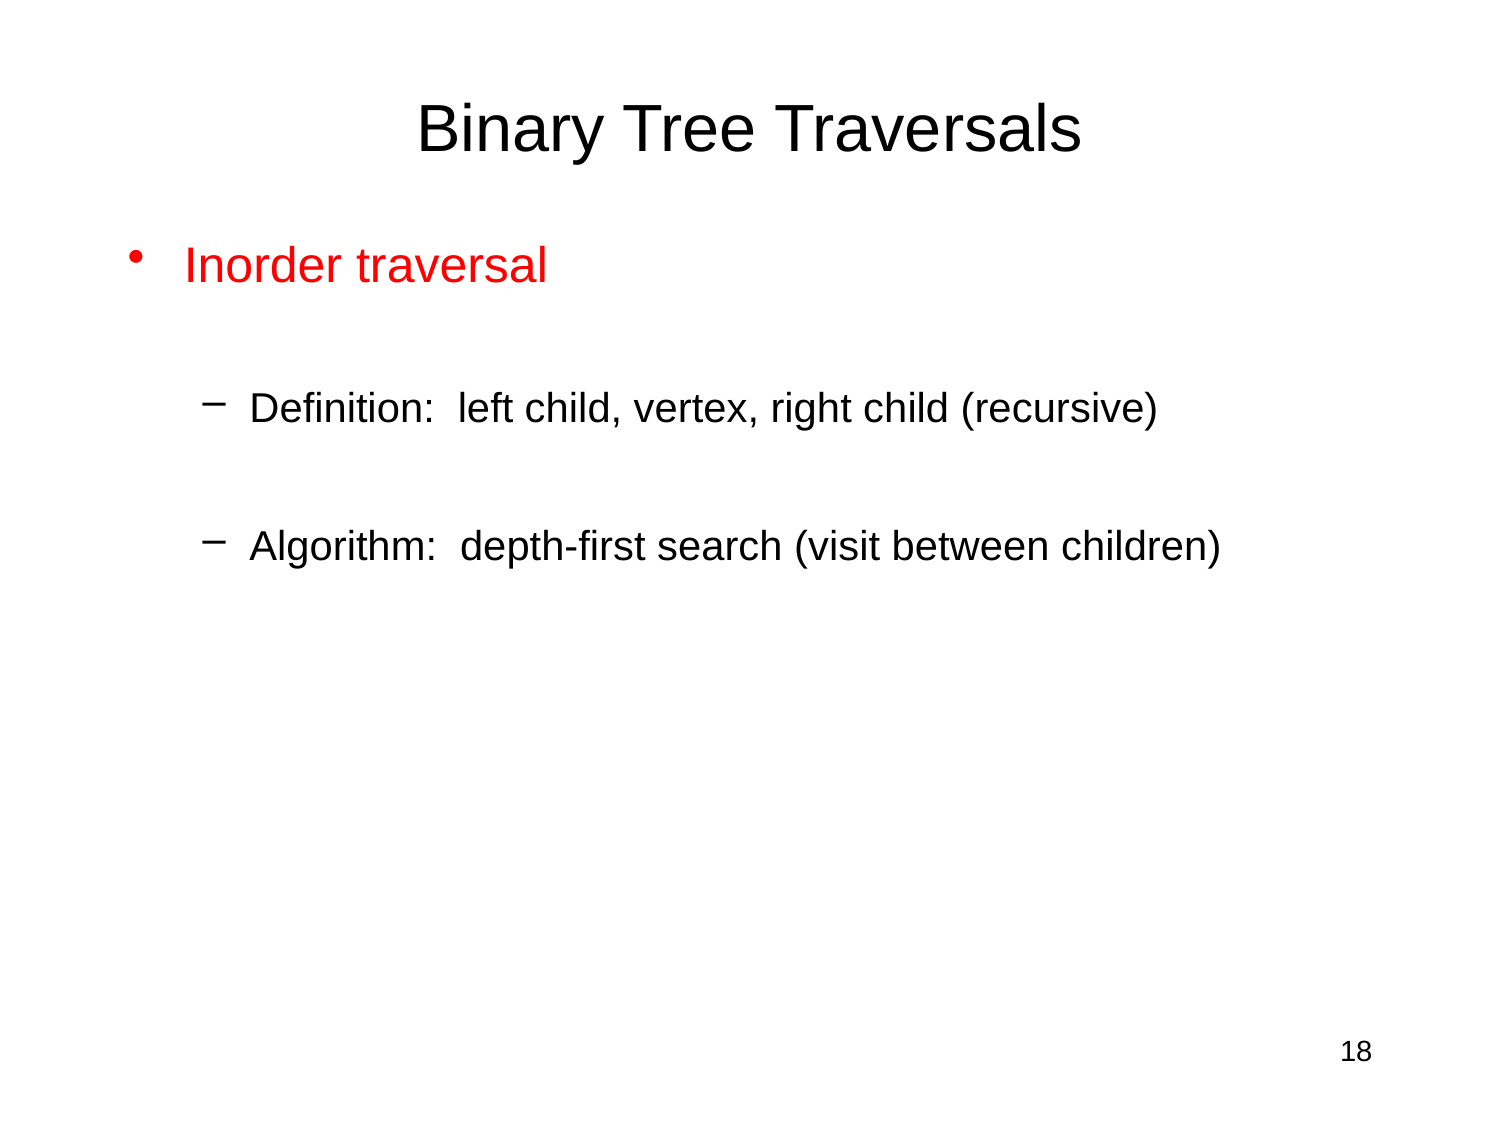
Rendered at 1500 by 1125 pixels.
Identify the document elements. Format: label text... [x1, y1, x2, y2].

title Binary Tree Traversals [112, 62, 1388, 188]
slide_number 18 [1074, 1024, 1388, 1101]
list Inorder traversal Definition: left child, vertex, right child (recursive) Algorithm: depth-first search (visit between children) [112, 224, 1388, 1000]
